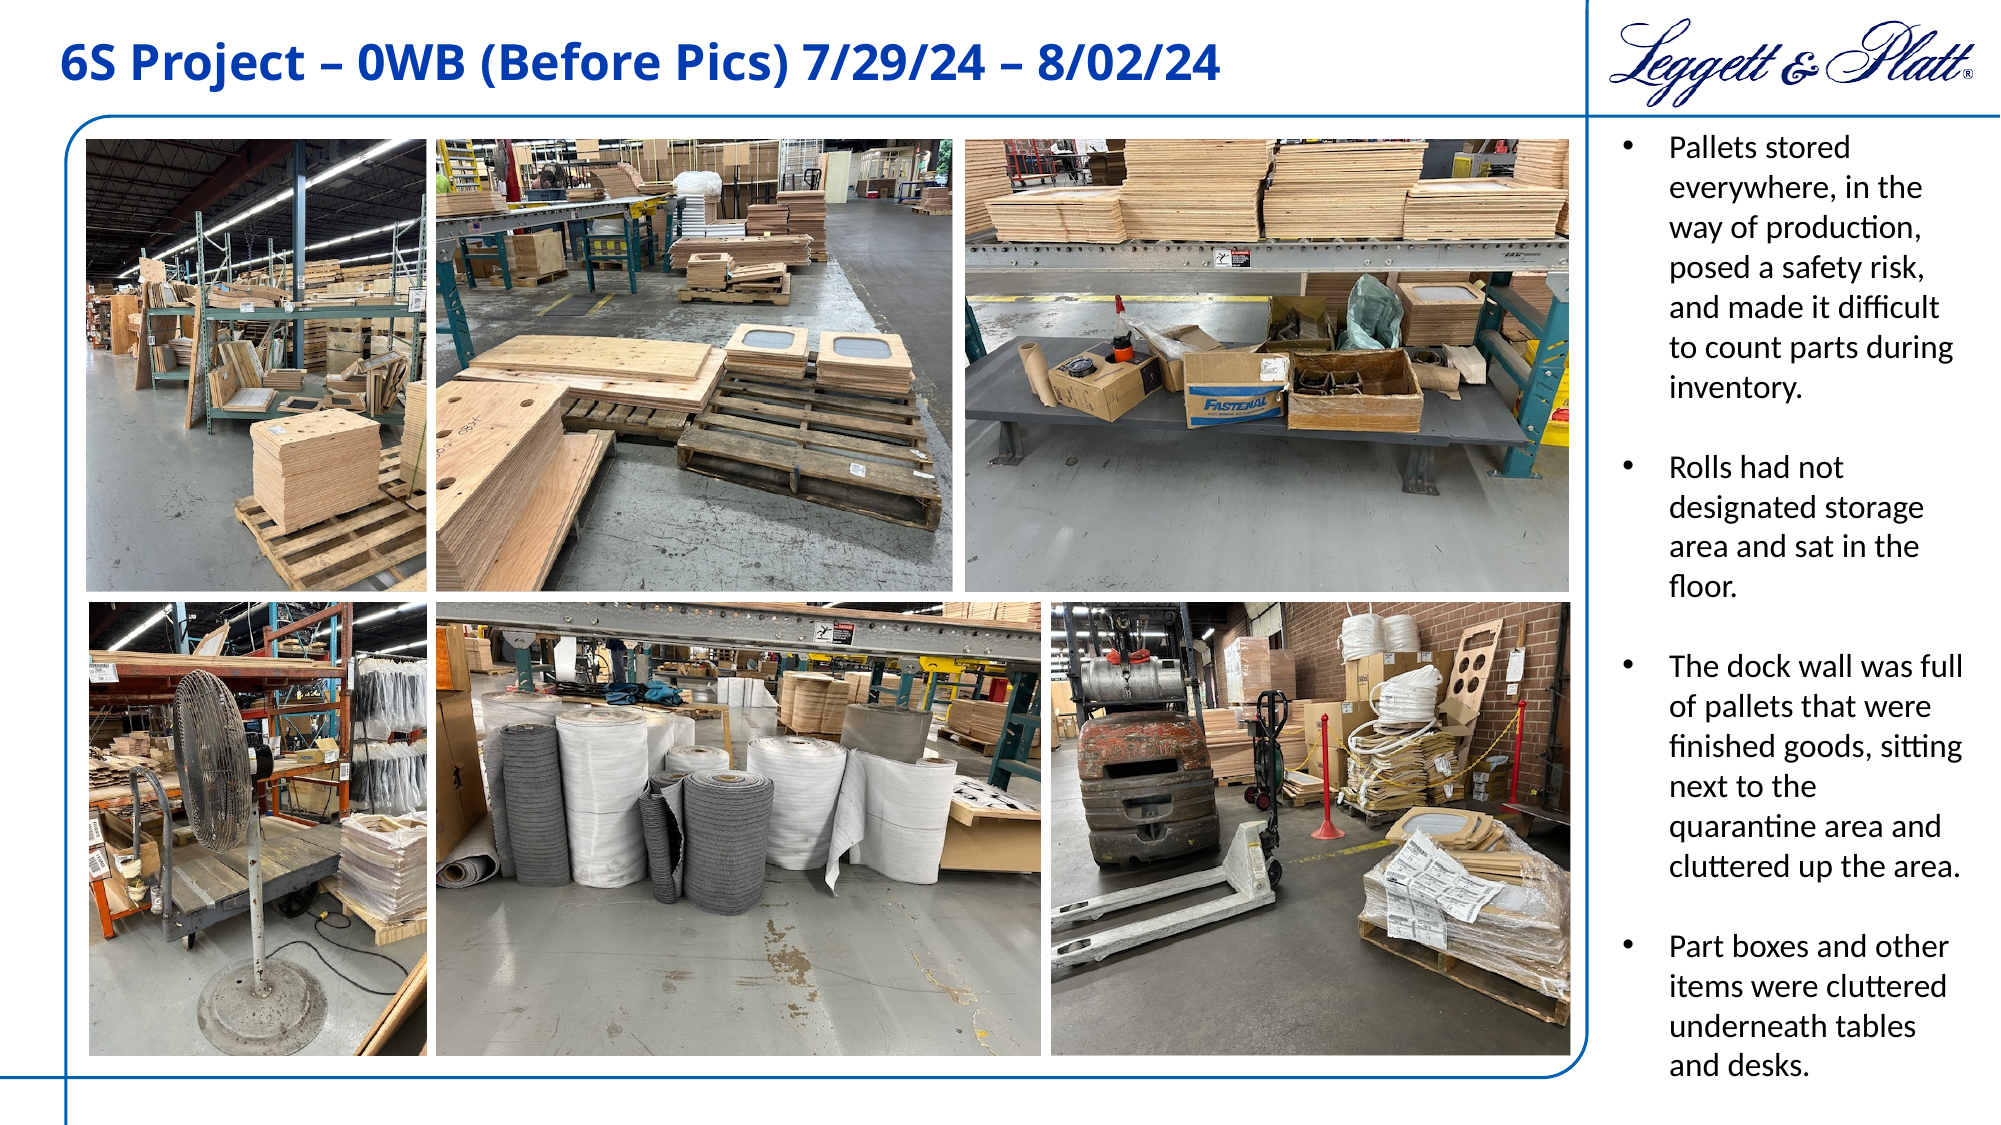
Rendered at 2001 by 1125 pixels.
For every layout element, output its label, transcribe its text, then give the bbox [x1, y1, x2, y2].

picture [1602, 7, 1981, 114]
picture [964, 138, 1570, 593]
text_box Pallets stored everywhere, in the way of production, posed a safety risk, and made it difficult to count parts during inventory. Rolls had not designated storage area and sat in the floor. The dock wall was full of pallets that were finished goods, sitting next to the quarantine area and cluttered up the area. Part boxes and other items were cluttered underneath tables and desks. [1607, 118, 1986, 1125]
picture [436, 138, 953, 593]
picture [86, 138, 427, 593]
text_box 6S Project – 0WB (Before Pics) 7/29/24 – 8/02/24 [46, 22, 1547, 98]
picture [89, 602, 427, 1057]
picture [1051, 602, 1571, 1056]
picture [436, 602, 1042, 1057]
